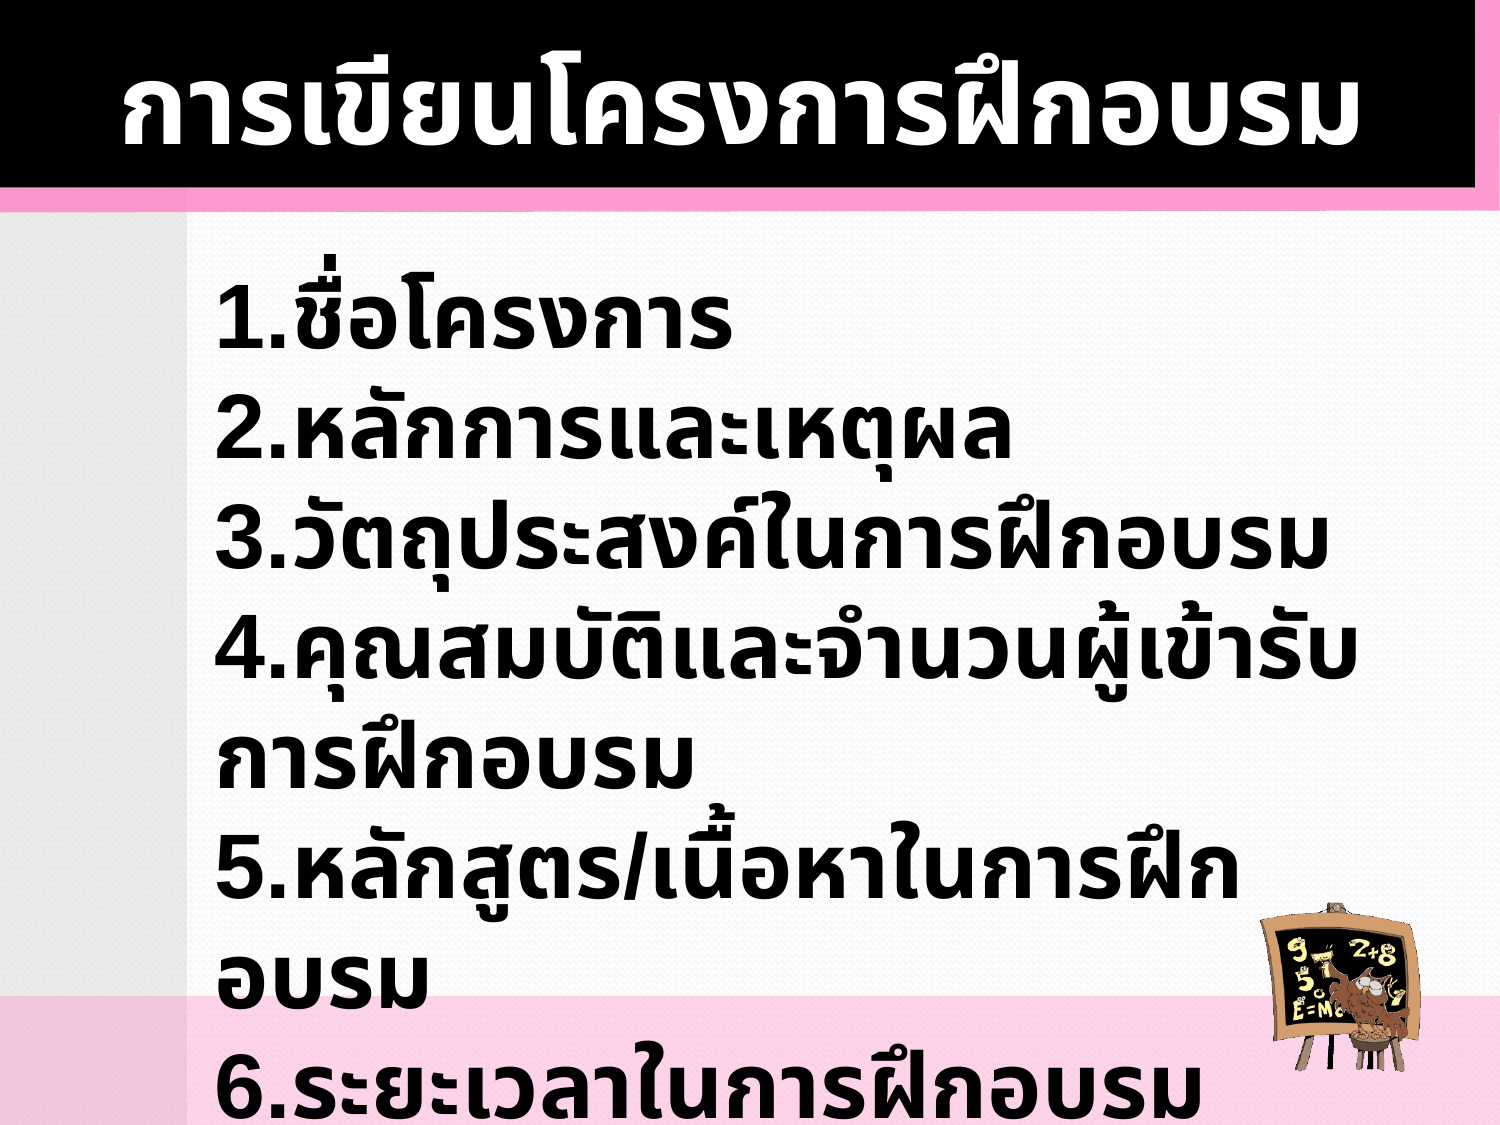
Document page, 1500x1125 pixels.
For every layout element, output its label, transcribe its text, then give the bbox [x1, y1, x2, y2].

text_box การเขียนโครงการฝึกอบรม [103, 24, 1382, 175]
picture [1249, 899, 1435, 1073]
text_box 1.ชื่อโครงการ 2.หลักการและเหตุผล 3.วัตถุประสงค์ในการฝึกอบรม 4.คุณสมบัติและจำนวนผู้เข้ารับการฝึกอบรม 5.หลักสูตร/เนื้อหาในการฝึกอบรม 6.ระยะเวลาในการฝึกอบรม [199, 249, 1463, 1125]
